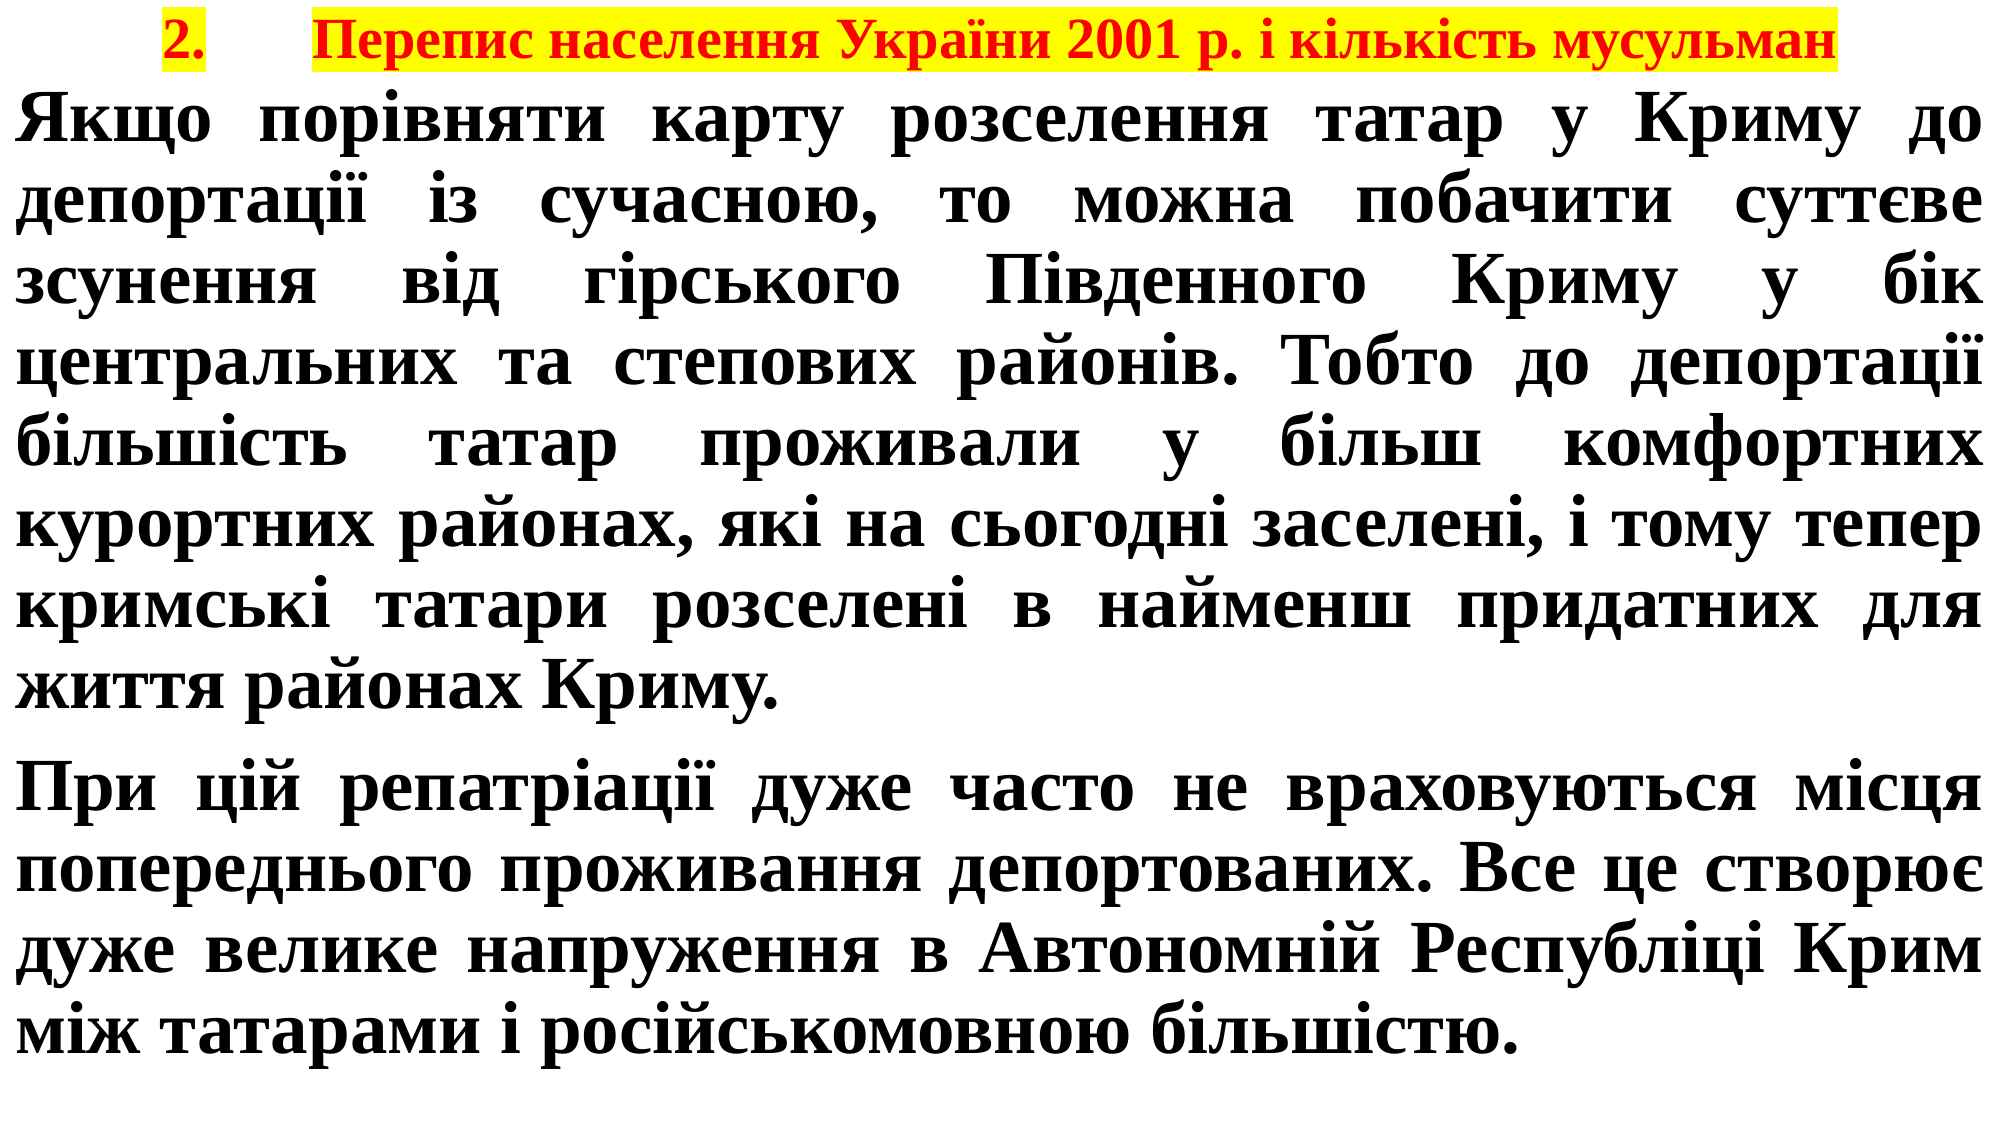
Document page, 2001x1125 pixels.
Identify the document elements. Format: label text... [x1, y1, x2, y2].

title 2. Перепис населення України 2001 р. і кількість мусульман [0, 0, 2000, 69]
list Якщо порівняти карту розселення татар у Криму до депортації із сучасною, то можна побачити суттєве зсунення від гірського Південного Криму у бік центральних та степових районів. Тобто до депортації більшість татар проживали у більш комфортних курортних районах, які на сьогодні заселені, і тому тепер кримські татари розселені в найменш придатних для життя районах Криму. При цій репатріації дуже часто не враховуються місця попереднього проживання депортованих. Все це створює дуже велике напруження в Автономній Республіці Крим між татарами і російськомовною більшістю. [0, 69, 2000, 1125]
